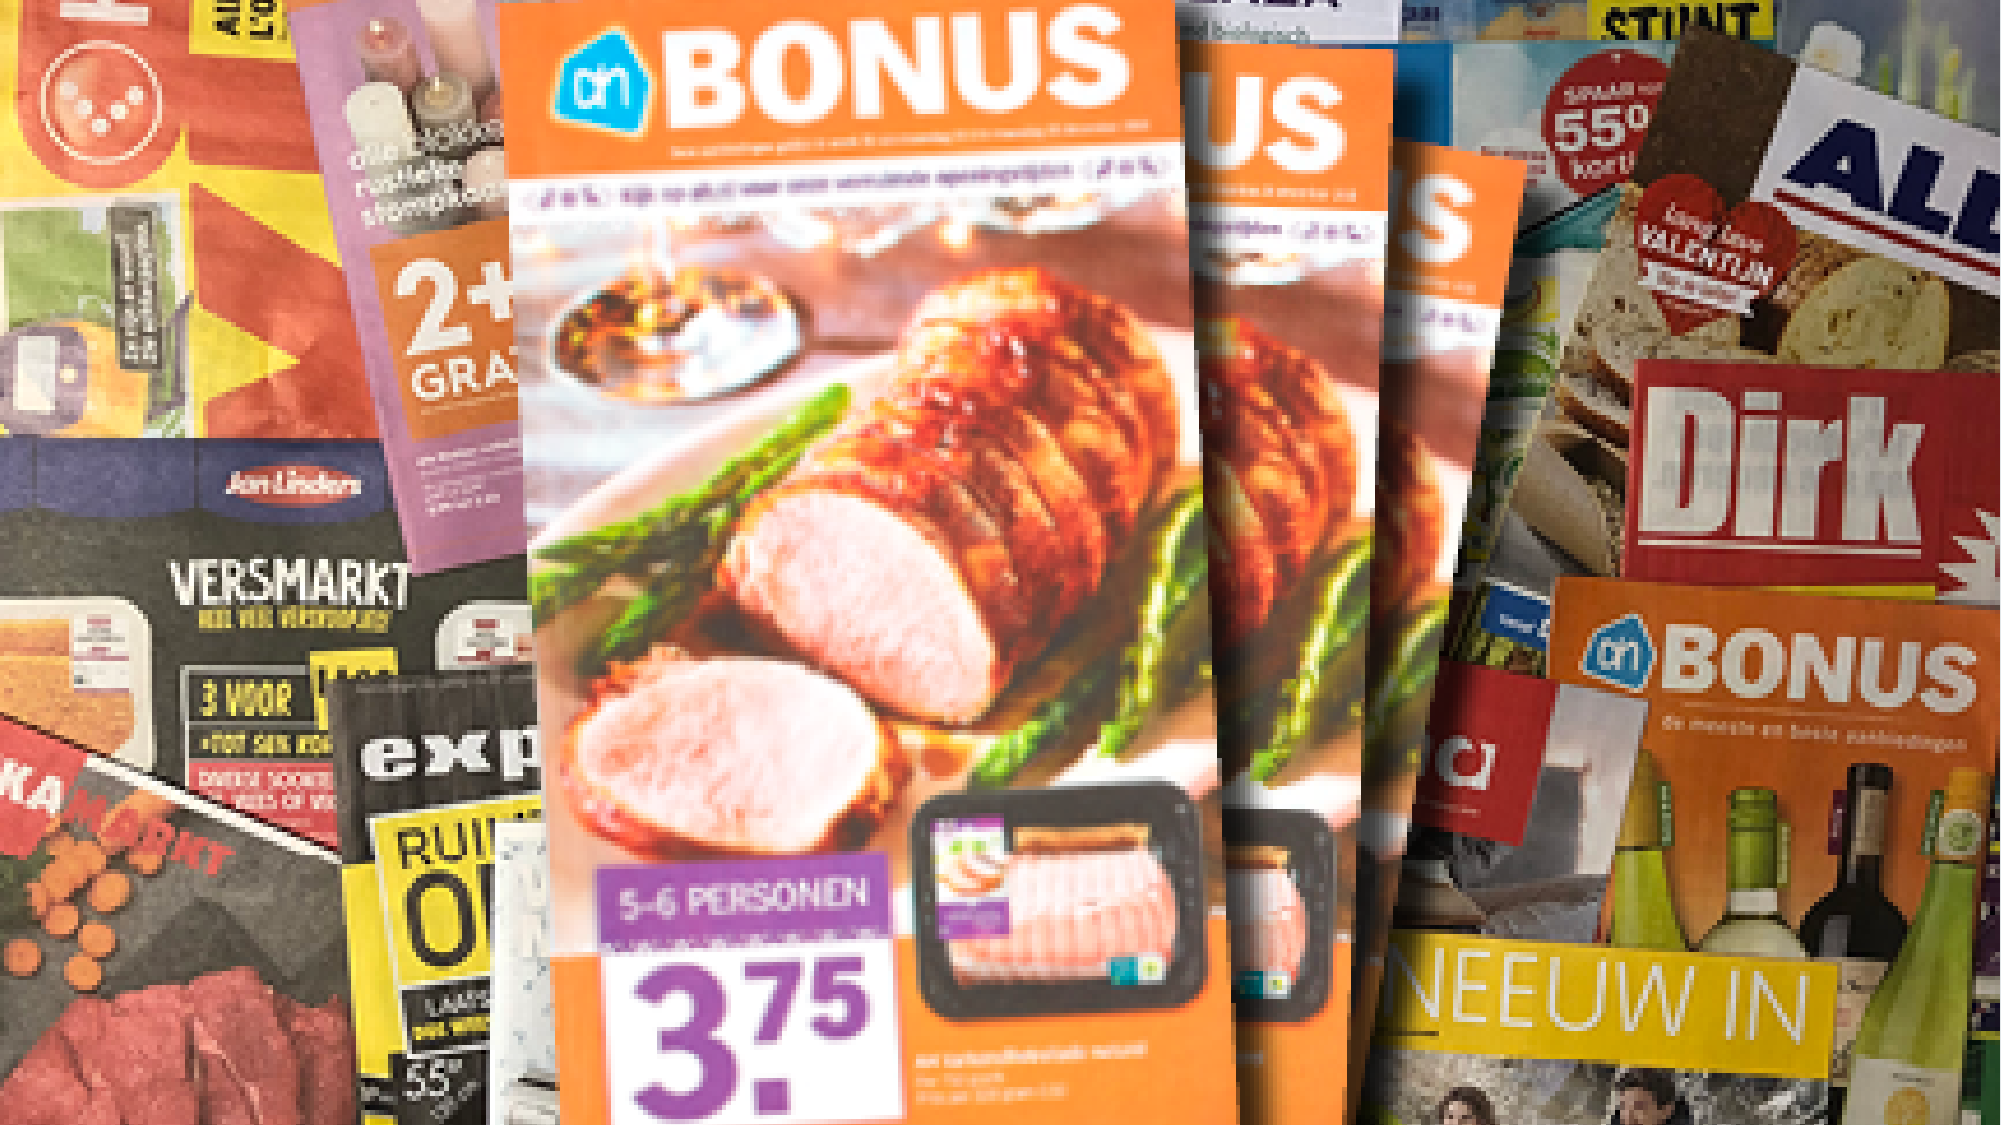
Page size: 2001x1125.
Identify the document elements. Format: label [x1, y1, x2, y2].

list [0, 0, 2000, 1125]
